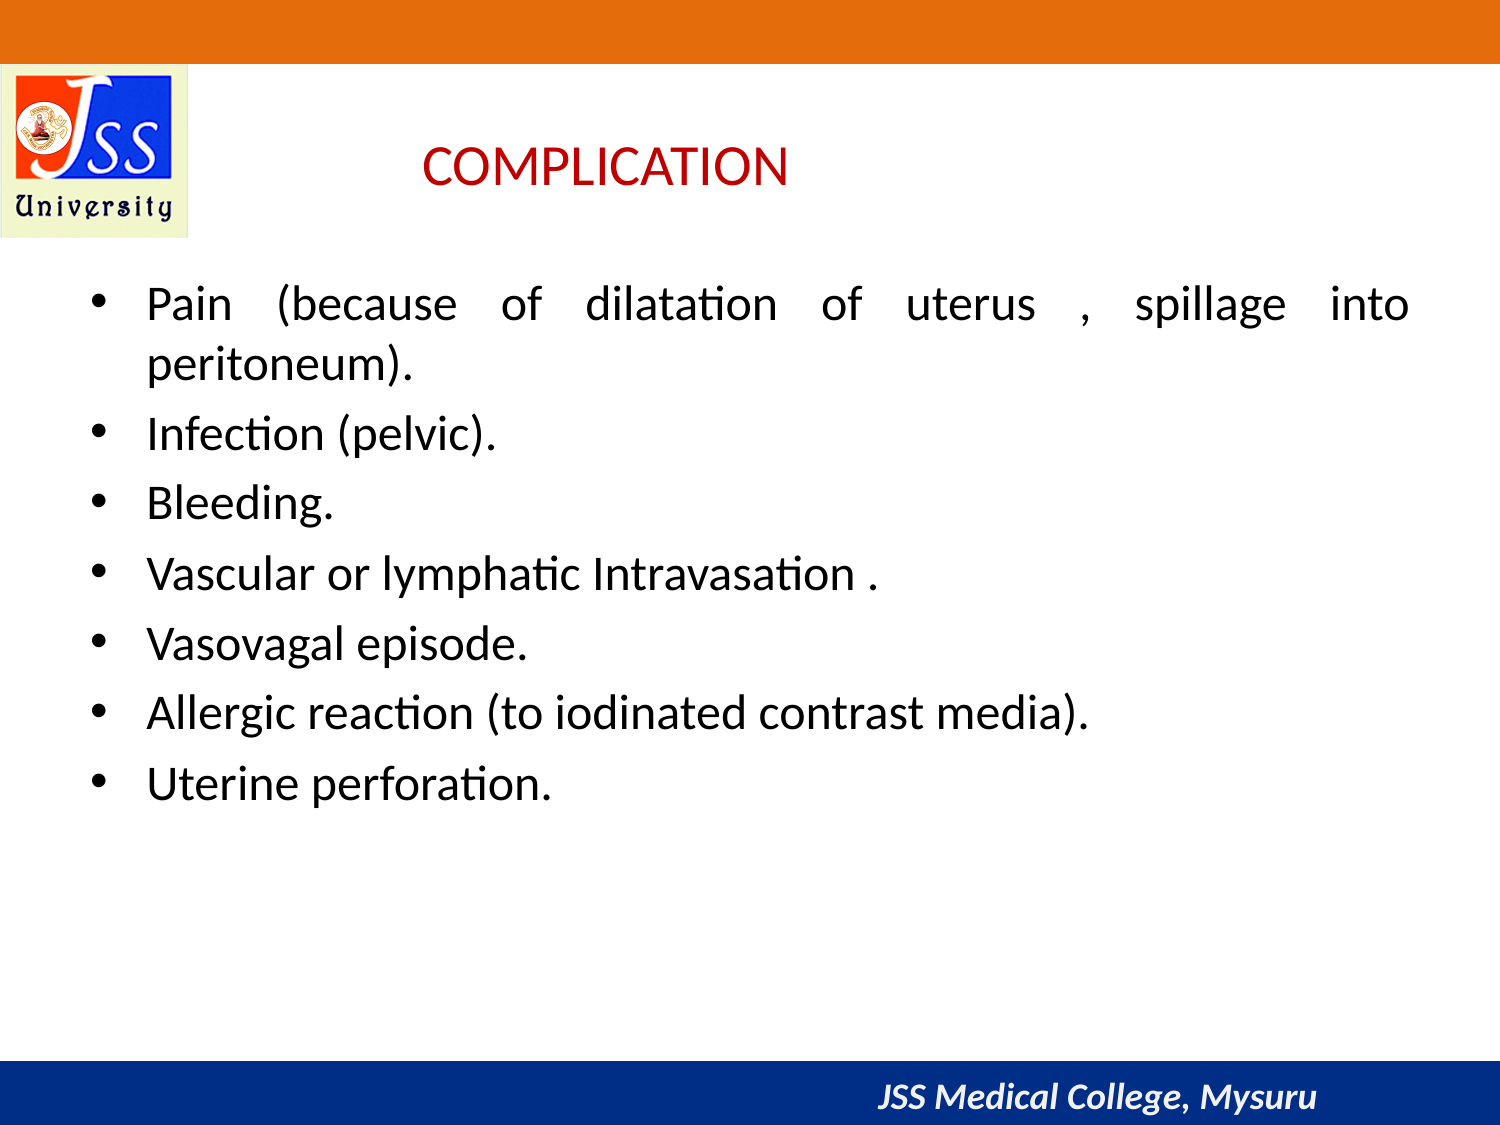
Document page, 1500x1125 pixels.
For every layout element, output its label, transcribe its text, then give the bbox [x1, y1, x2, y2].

title COMPLICATION [187, 75, 1038, 250]
picture [0, 64, 188, 238]
list Pain (because of dilatation of uterus , spillage into peritoneum). Infection (pelvic). Bleeding. Vascular or lymphatic Intravasation . Vasovagal episode. Allergic reaction (to iodinated contrast media). Uterine perforation. [75, 262, 1425, 1005]
